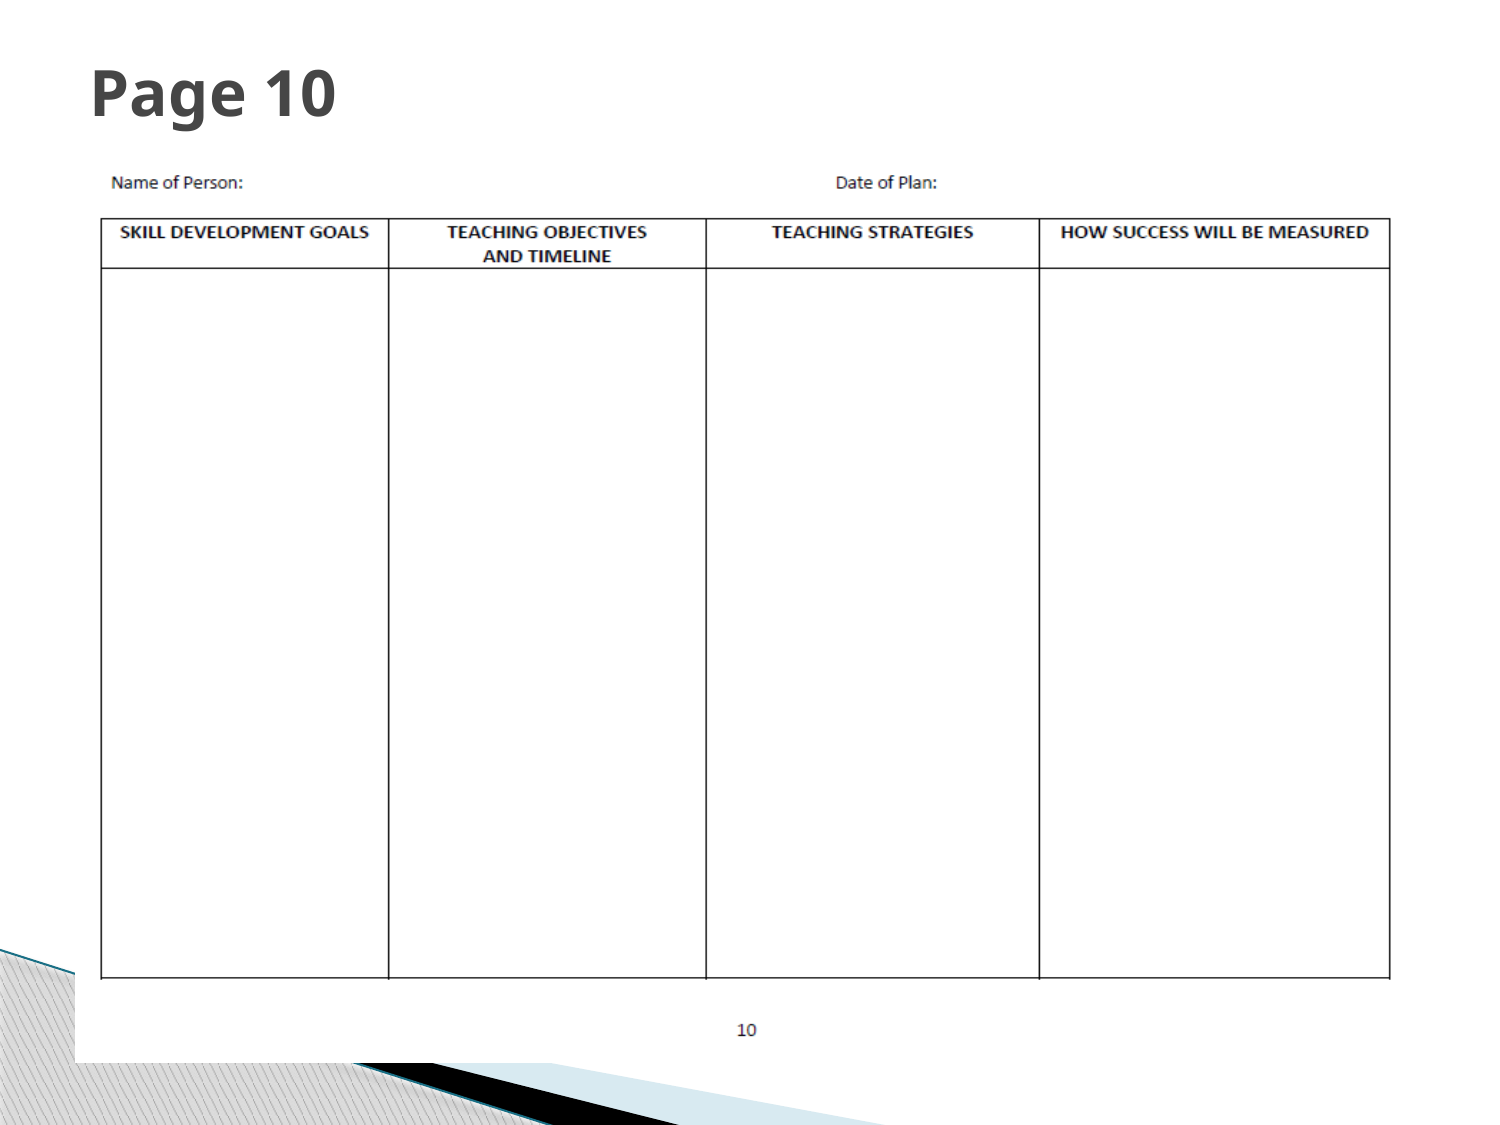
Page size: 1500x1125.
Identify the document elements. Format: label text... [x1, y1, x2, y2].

title Page 10 [75, 45, 1425, 138]
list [74, 162, 1426, 1063]
